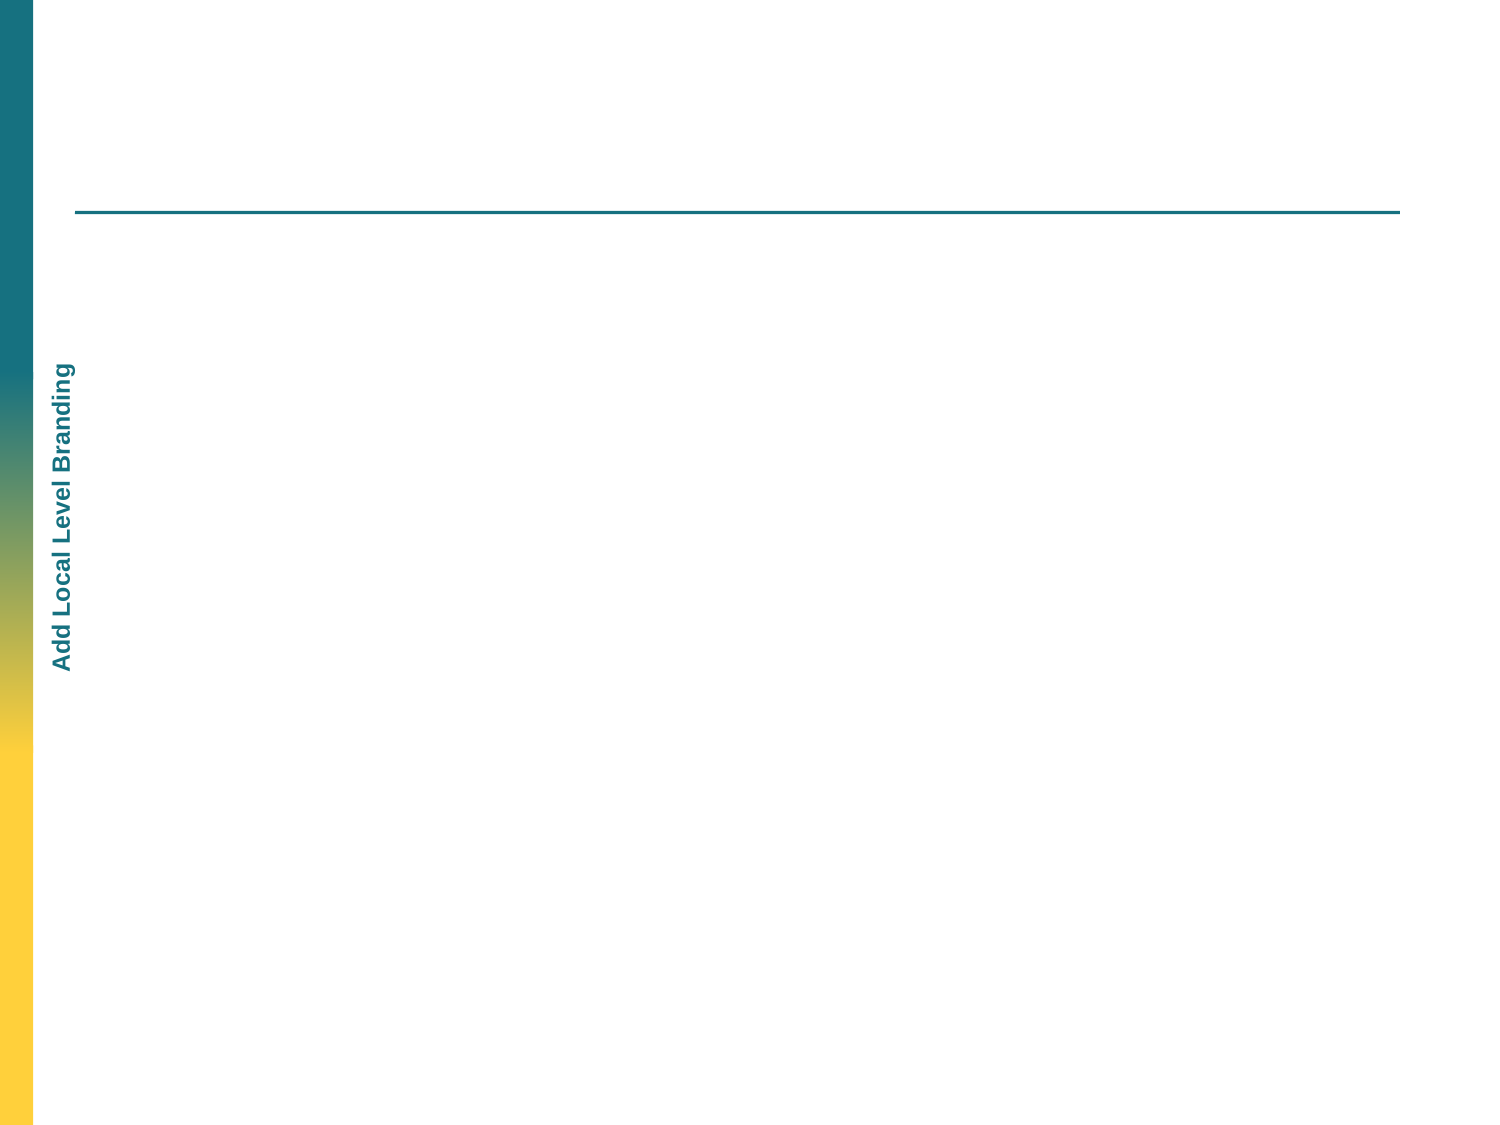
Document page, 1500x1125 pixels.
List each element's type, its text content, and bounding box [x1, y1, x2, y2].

text_box Add Local Level Branding [37, 337, 83, 688]
